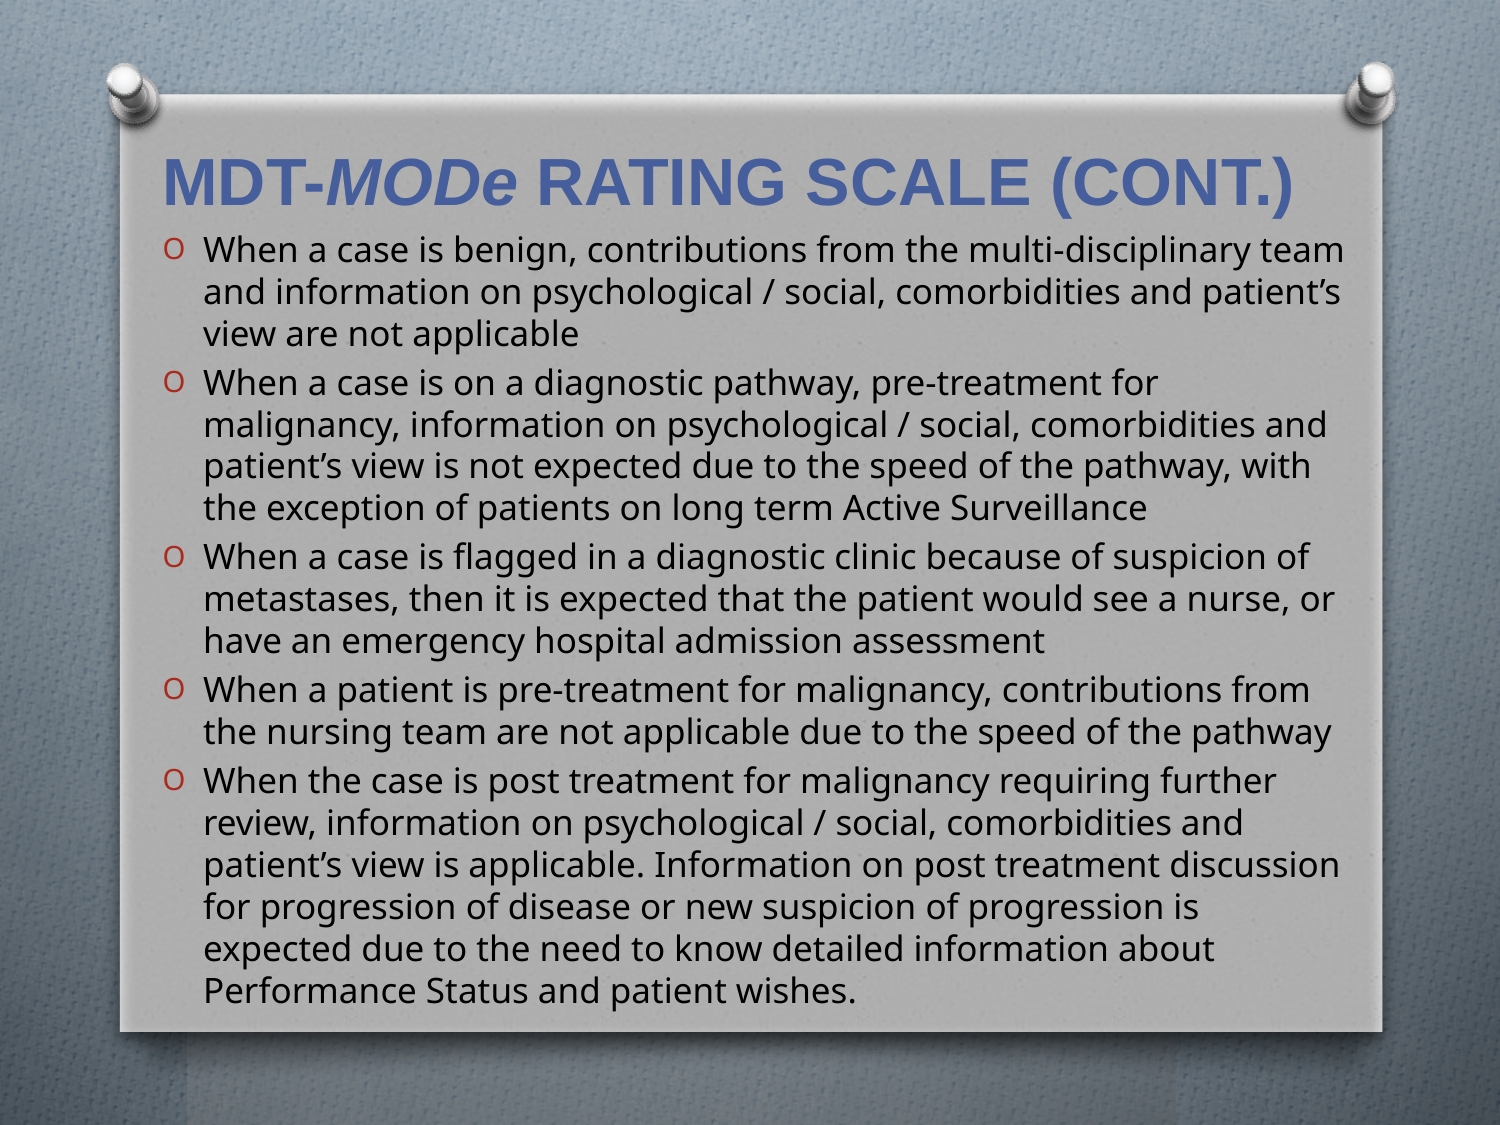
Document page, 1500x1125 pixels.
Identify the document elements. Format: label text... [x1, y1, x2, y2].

title MDT-MODe Rating Scale (CONT.) [147, 113, 1380, 244]
picture [75, 29, 198, 147]
list When a case is benign, contributions from the multi-disciplinary team and information on psychological / social, comorbidities and patient’s view are not applicable When a case is on a diagnostic pathway, pre-treatment for malignancy, information on psychological / social, comorbidities and patient’s view is not expected due to the speed of the pathway, with the exception of patients on long term Active Surveillance When a case is flagged in a diagnostic clinic because of suspicion of metastases, then it is expected that the patient would see a nurse, or have an emergency hospital admission assessment When a patient is pre-treatment for malignancy, contributions from the nursing team are not applicable due to the speed of the pathway When the case is post treatment for malignancy requiring further review, information on psychological / social, comorbidities and patient’s view is applicable. Information on post treatment discussion for progression of disease or new suspicion of progression is expected due to the need to know detailed information about Performance Status and patient wishes. [147, 244, 1365, 1035]
picture [1317, 35, 1439, 145]
